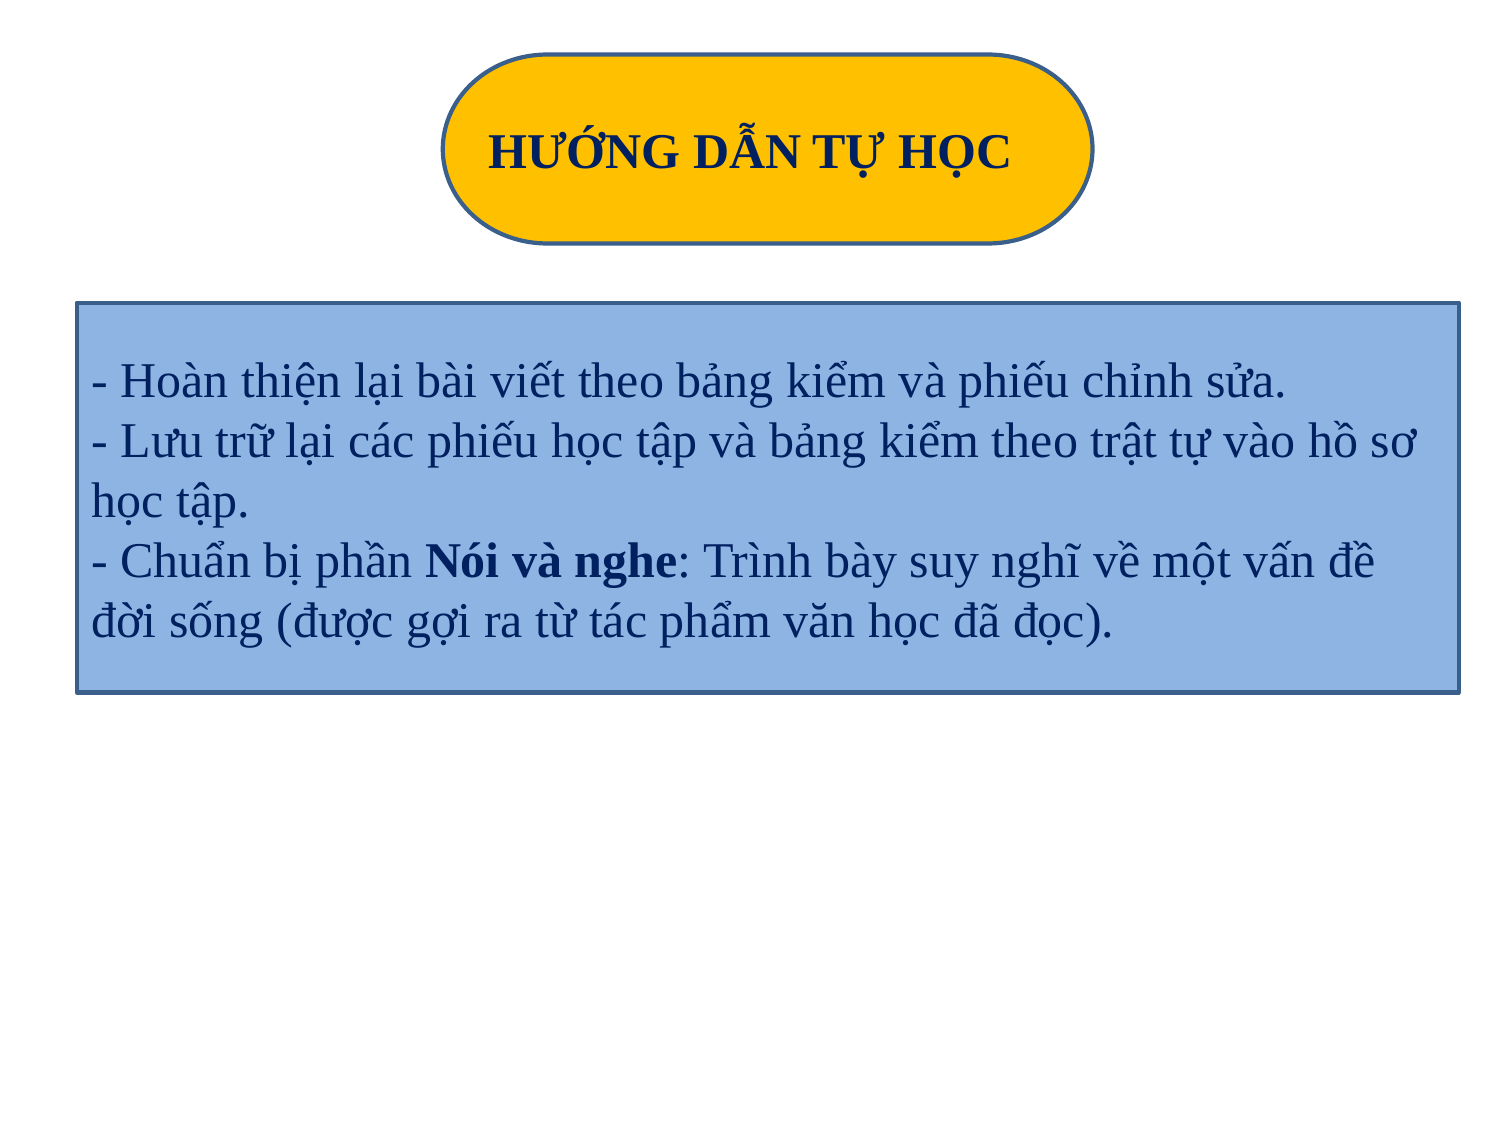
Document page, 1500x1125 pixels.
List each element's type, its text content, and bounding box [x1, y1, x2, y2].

text_box HƯỚNG DẪN TỰ HỌC [440, 52, 1095, 246]
text_box - Hoàn thiện lại bài viết theo bảng kiểm và phiếu chỉnh sửa. - Lưu trữ lại các phiếu học tập và bảng kiểm theo trật tự vào hồ sơ học tập. - Chuẩn bị phần Nói và nghe: Trình bày suy nghĩ về một vấn đề đời sống (được gợi ra từ tác phẩm văn học đã đọc). [75, 301, 1461, 695]
